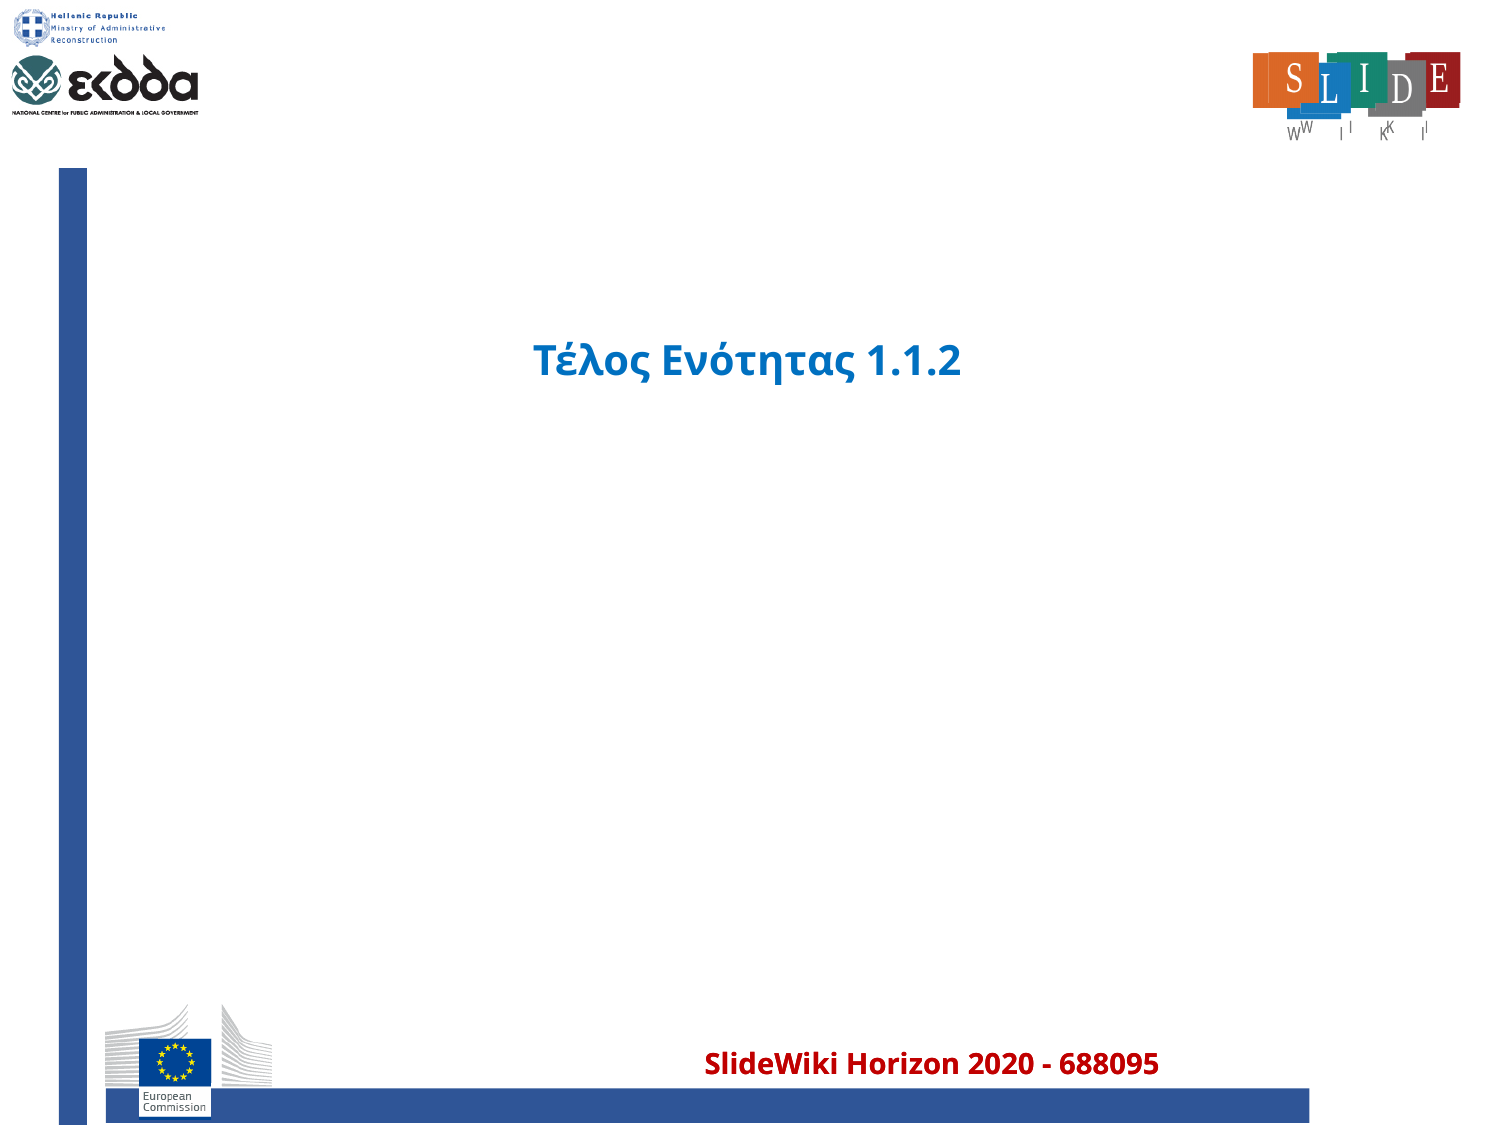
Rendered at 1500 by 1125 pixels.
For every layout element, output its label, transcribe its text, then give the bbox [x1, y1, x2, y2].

picture [3, 6, 223, 123]
picture [1235, 34, 1474, 163]
list Τέλος Ενότητας 1.1.2 [188, 329, 1317, 516]
picture [105, 1004, 272, 1120]
